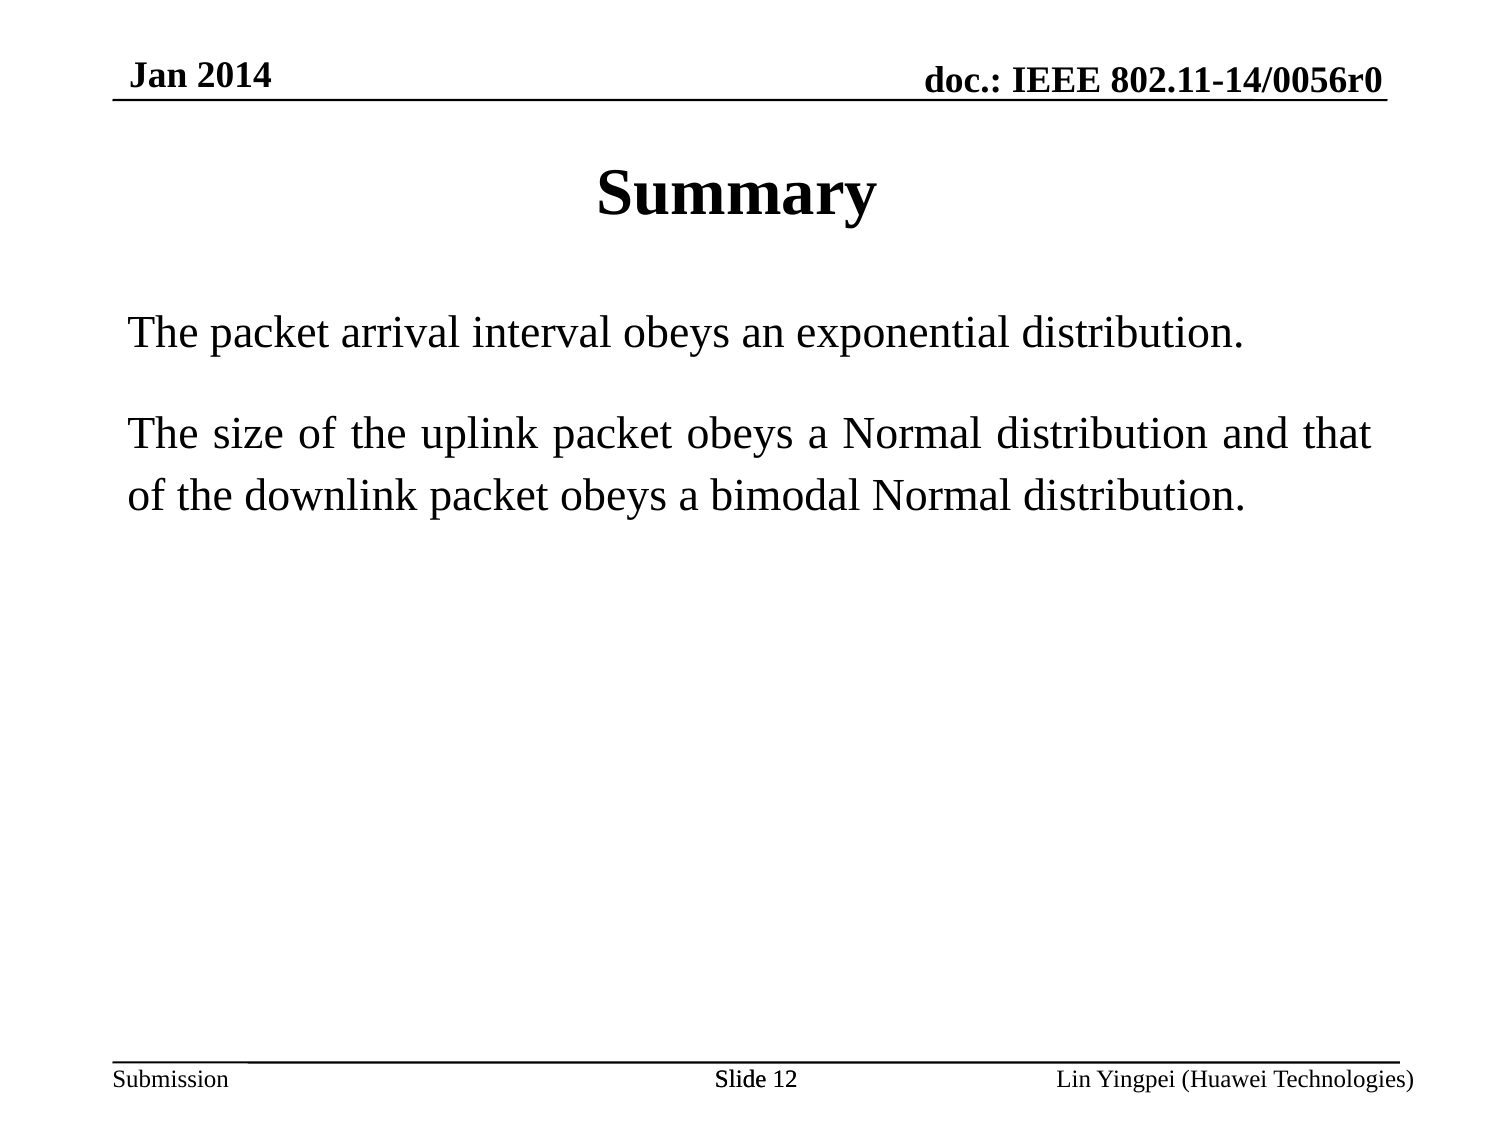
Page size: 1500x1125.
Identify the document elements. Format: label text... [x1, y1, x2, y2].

text_box The packet arrival interval obeys an exponential distribution. The size of the uplink packet obeys a Normal distribution and that of the downlink packet obeys a bimodal Normal distribution. [112, 287, 1388, 528]
text_box Slide 12 [675, 1062, 838, 1093]
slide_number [114, 42, 313, 105]
text_box Summary [99, 125, 1375, 250]
